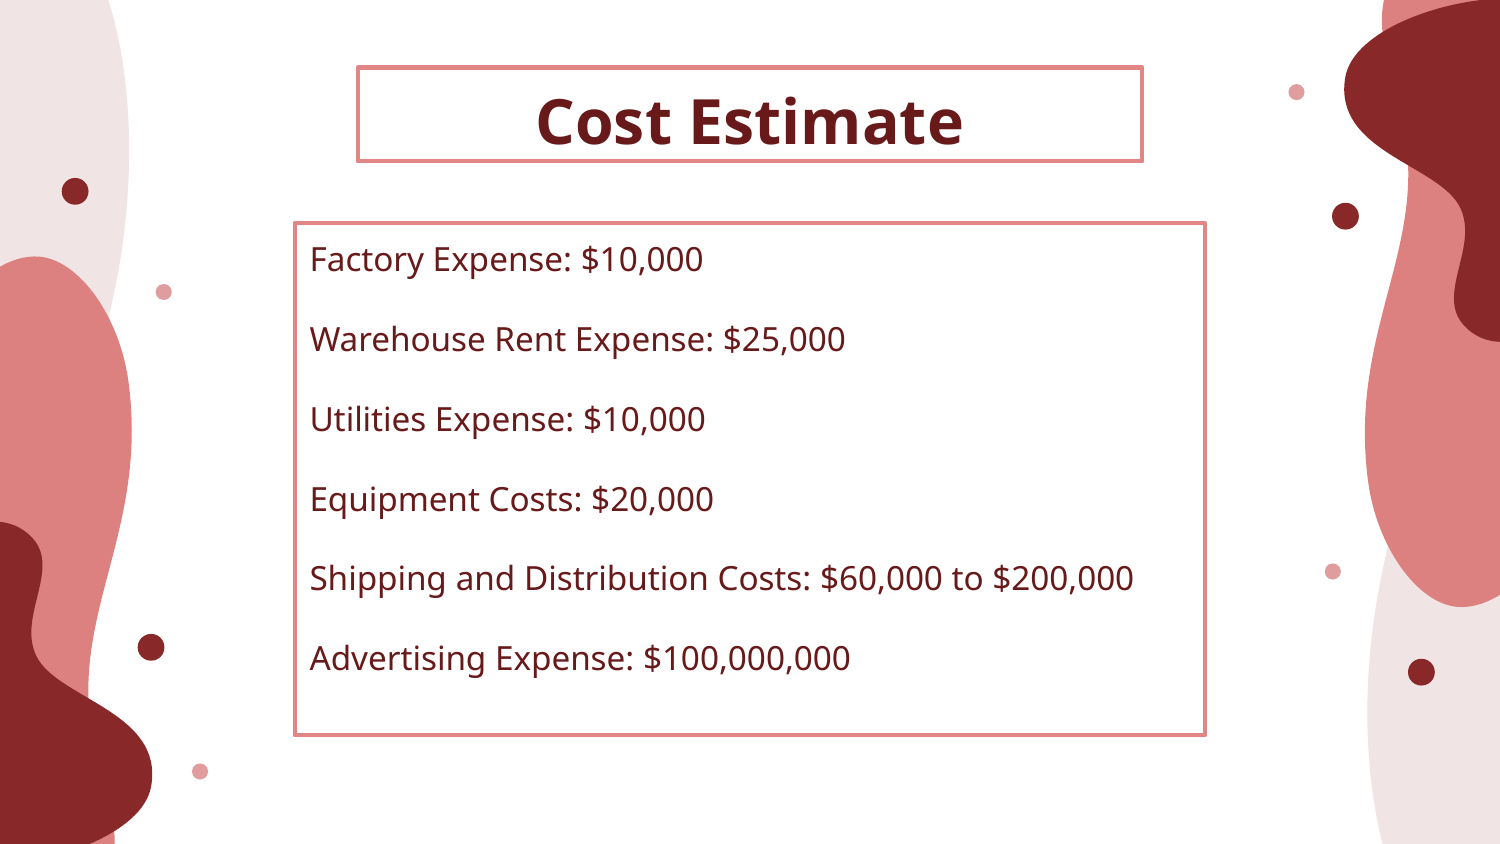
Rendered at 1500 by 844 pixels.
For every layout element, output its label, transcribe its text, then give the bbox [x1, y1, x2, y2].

title Cost Estimate [357, 67, 1143, 162]
text_box Factory Expense: $10,000 Warehouse Rent Expense: $25,000 Utilities Expense: $10,000 Equipment Costs: $20,000 Shipping and Distribution Costs: $60,000 to $200,000 Advertising Expense: $100,000,000 [294, 223, 1206, 736]
